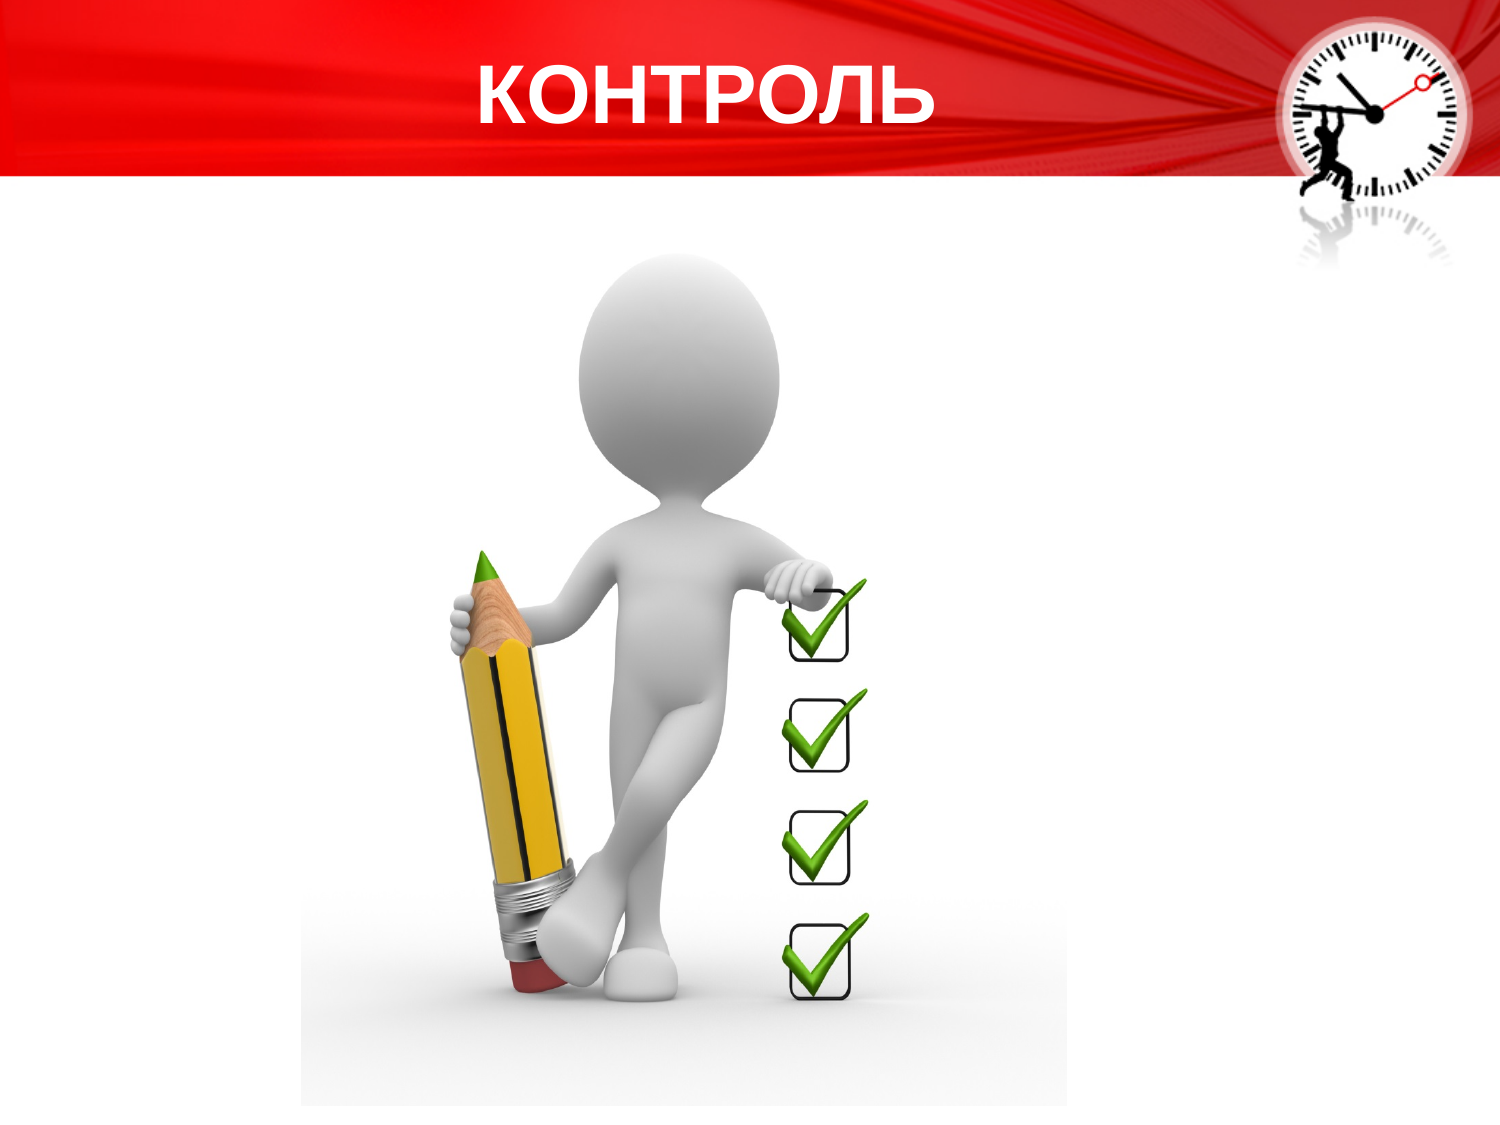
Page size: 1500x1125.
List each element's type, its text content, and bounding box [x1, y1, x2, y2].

text_box КОНТРОЛЬ [460, 32, 953, 148]
picture [0, 0, 1500, 1125]
